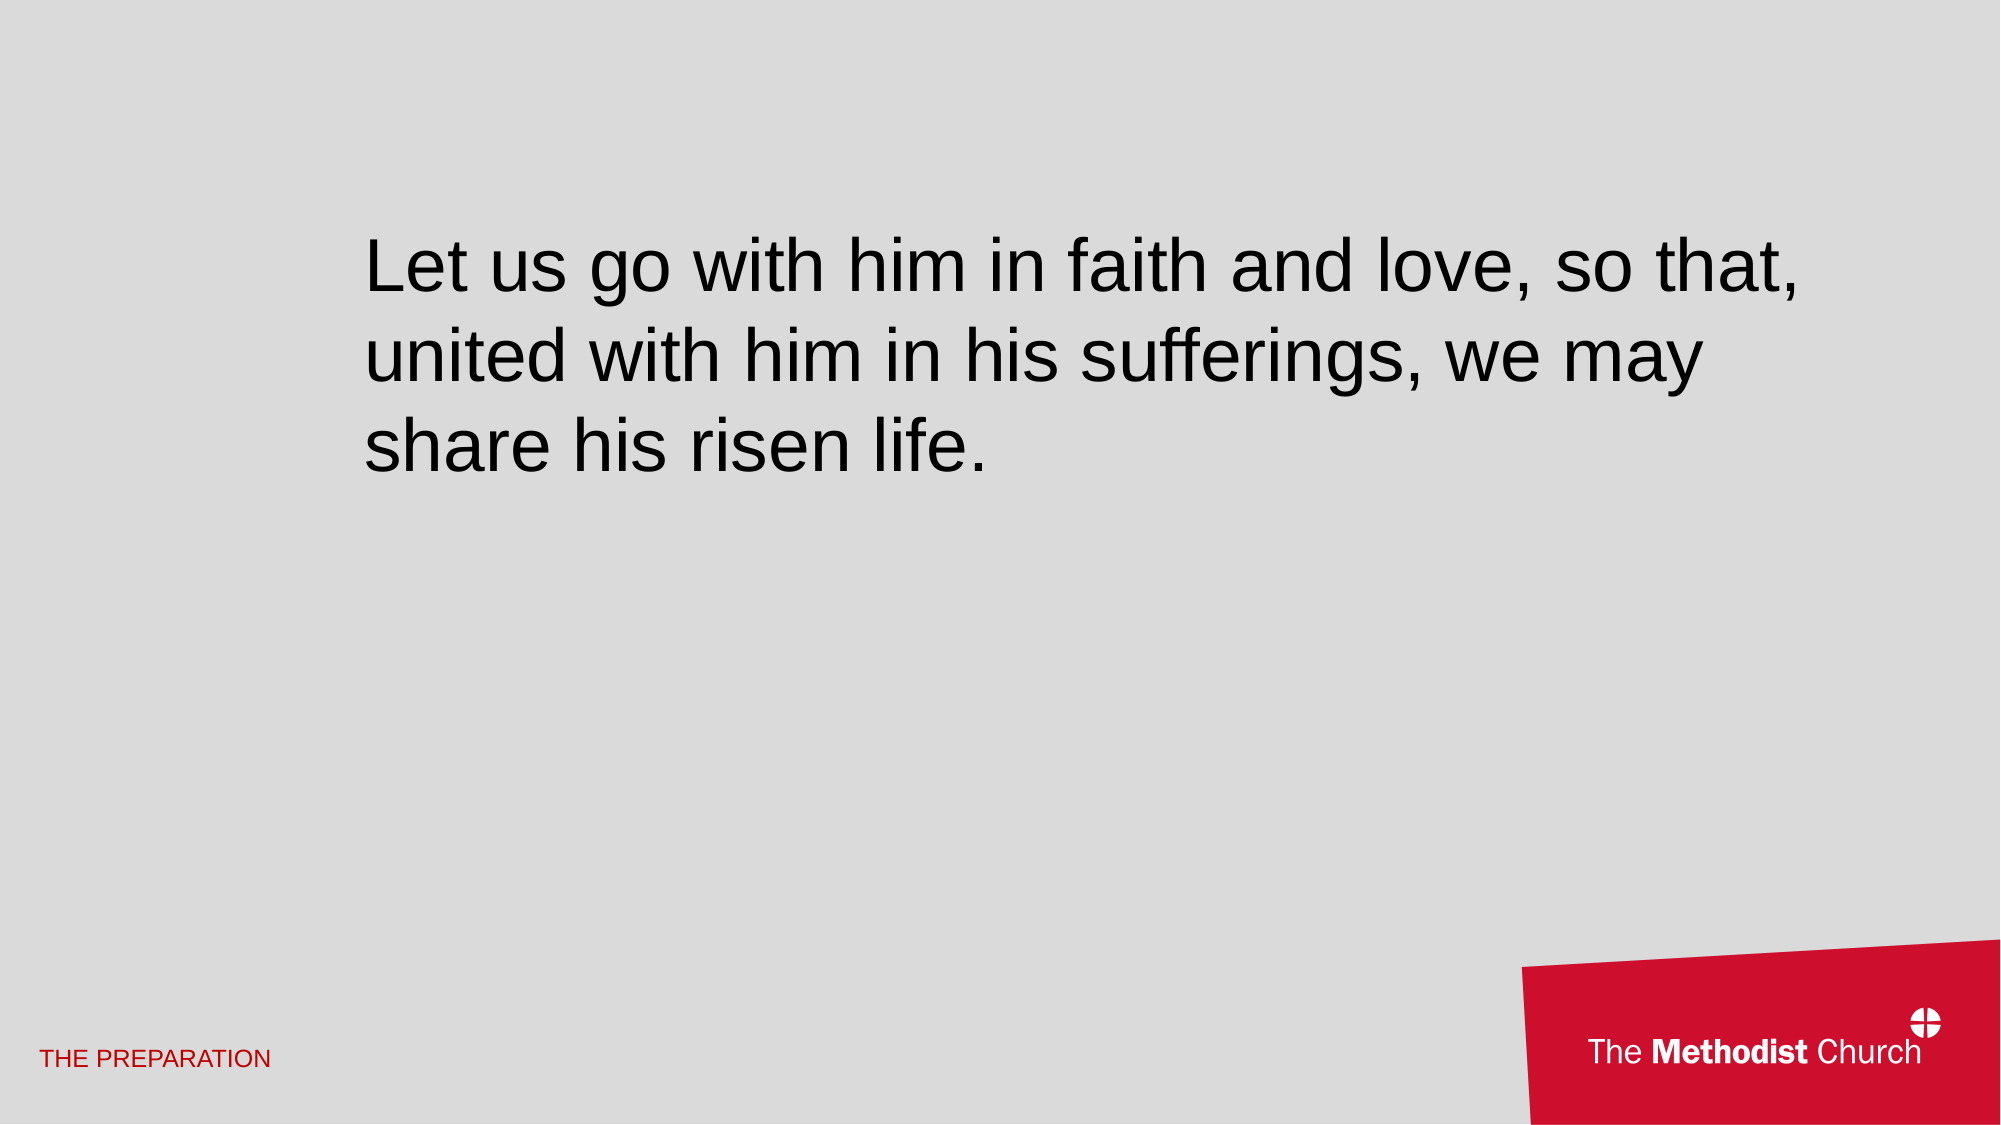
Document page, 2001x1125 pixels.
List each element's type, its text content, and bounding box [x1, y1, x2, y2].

text_box Let us go with him in faith and love, so that, united with him in his sufferings, we may share his risen life. [349, 209, 1843, 495]
picture [0, 0, 2001, 1125]
